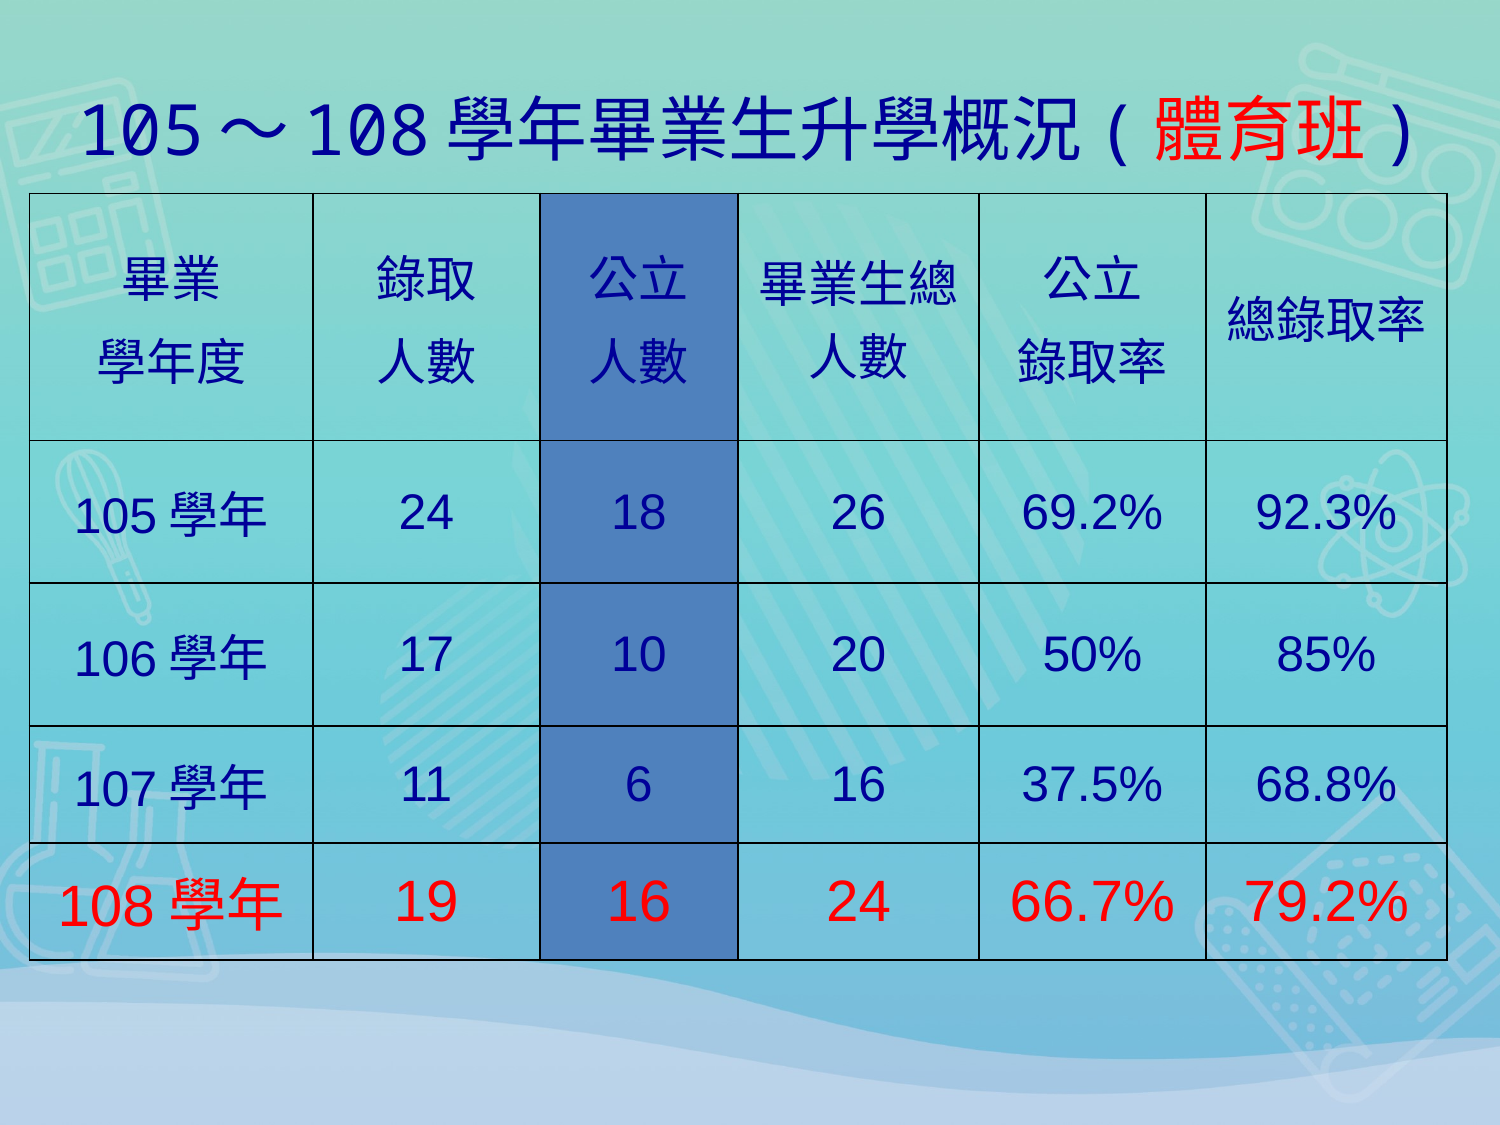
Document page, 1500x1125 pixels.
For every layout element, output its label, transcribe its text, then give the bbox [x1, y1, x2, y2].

table_cell 50% [980, 584, 1205, 725]
table_header 畢業生總人數 [739, 194, 978, 440]
table_header 公立 人數 [541, 194, 737, 440]
table_cell 108學年 [30, 844, 312, 959]
table_cell 107學年 [30, 727, 312, 842]
table_header 公立 錄取率 [980, 194, 1205, 440]
table_cell 92.3% [1207, 441, 1446, 582]
table_cell 16 [739, 727, 978, 842]
table_header 畢業 學年度 [30, 194, 312, 440]
table_cell 24 [314, 441, 539, 582]
table_cell 26 [739, 441, 978, 582]
table_cell 85% [1207, 584, 1446, 725]
table_cell 66.7% [980, 844, 1205, 959]
table_cell 79.2% [1207, 844, 1446, 959]
table_cell 10 [541, 584, 737, 725]
title 105～108學年畢業生升學概況(體育班) [41, 45, 1459, 209]
table_cell 69.2% [980, 441, 1205, 582]
table_header 錄取 人數 [314, 194, 539, 440]
table_cell 18 [541, 441, 737, 582]
table_cell 17 [314, 584, 539, 725]
table_cell 24 [739, 844, 978, 959]
table_cell 16 [541, 844, 737, 959]
table_cell 68.8% [1207, 727, 1446, 842]
table_header 總錄取率 [1207, 194, 1446, 440]
table_cell 20 [739, 584, 978, 725]
table_cell 106學年 [30, 584, 312, 725]
table_cell 105學年 [30, 441, 312, 582]
table_cell 19 [314, 844, 539, 959]
table_cell 6 [541, 727, 737, 842]
table_cell 11 [314, 727, 539, 842]
table_cell 37.5% [980, 727, 1205, 842]
picture [0, 0, 1500, 1125]
